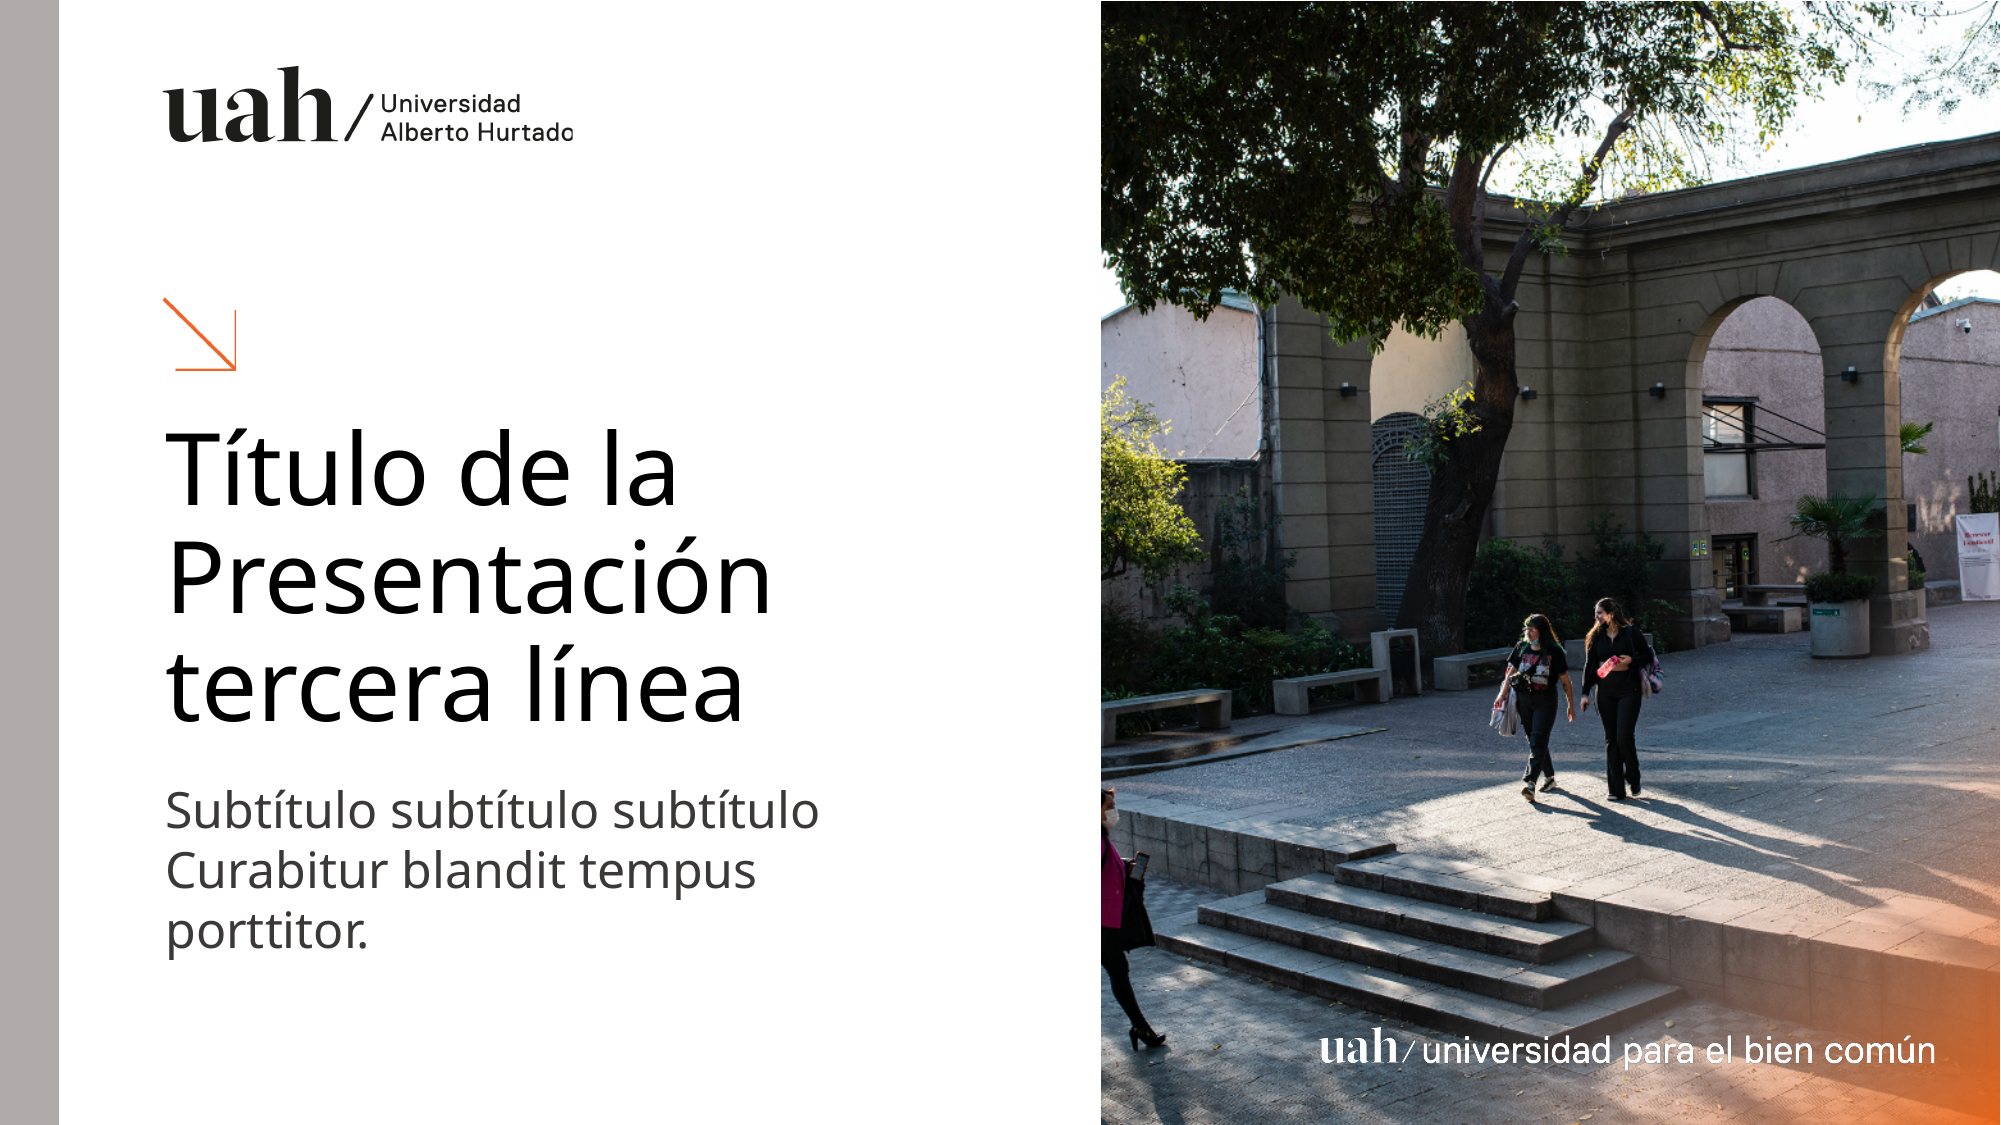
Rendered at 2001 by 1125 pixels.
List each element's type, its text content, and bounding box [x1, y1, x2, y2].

picture [162, 66, 573, 142]
text_box Subtítulo subtítulo subtítulo Curabitur blandit tempus porttitor. [150, 770, 958, 966]
text_box Título de la Presentación tercera línea [150, 402, 940, 751]
picture [1101, 1, 2000, 1125]
text_box [0, 0, 60, 1125]
picture [162, 297, 237, 371]
